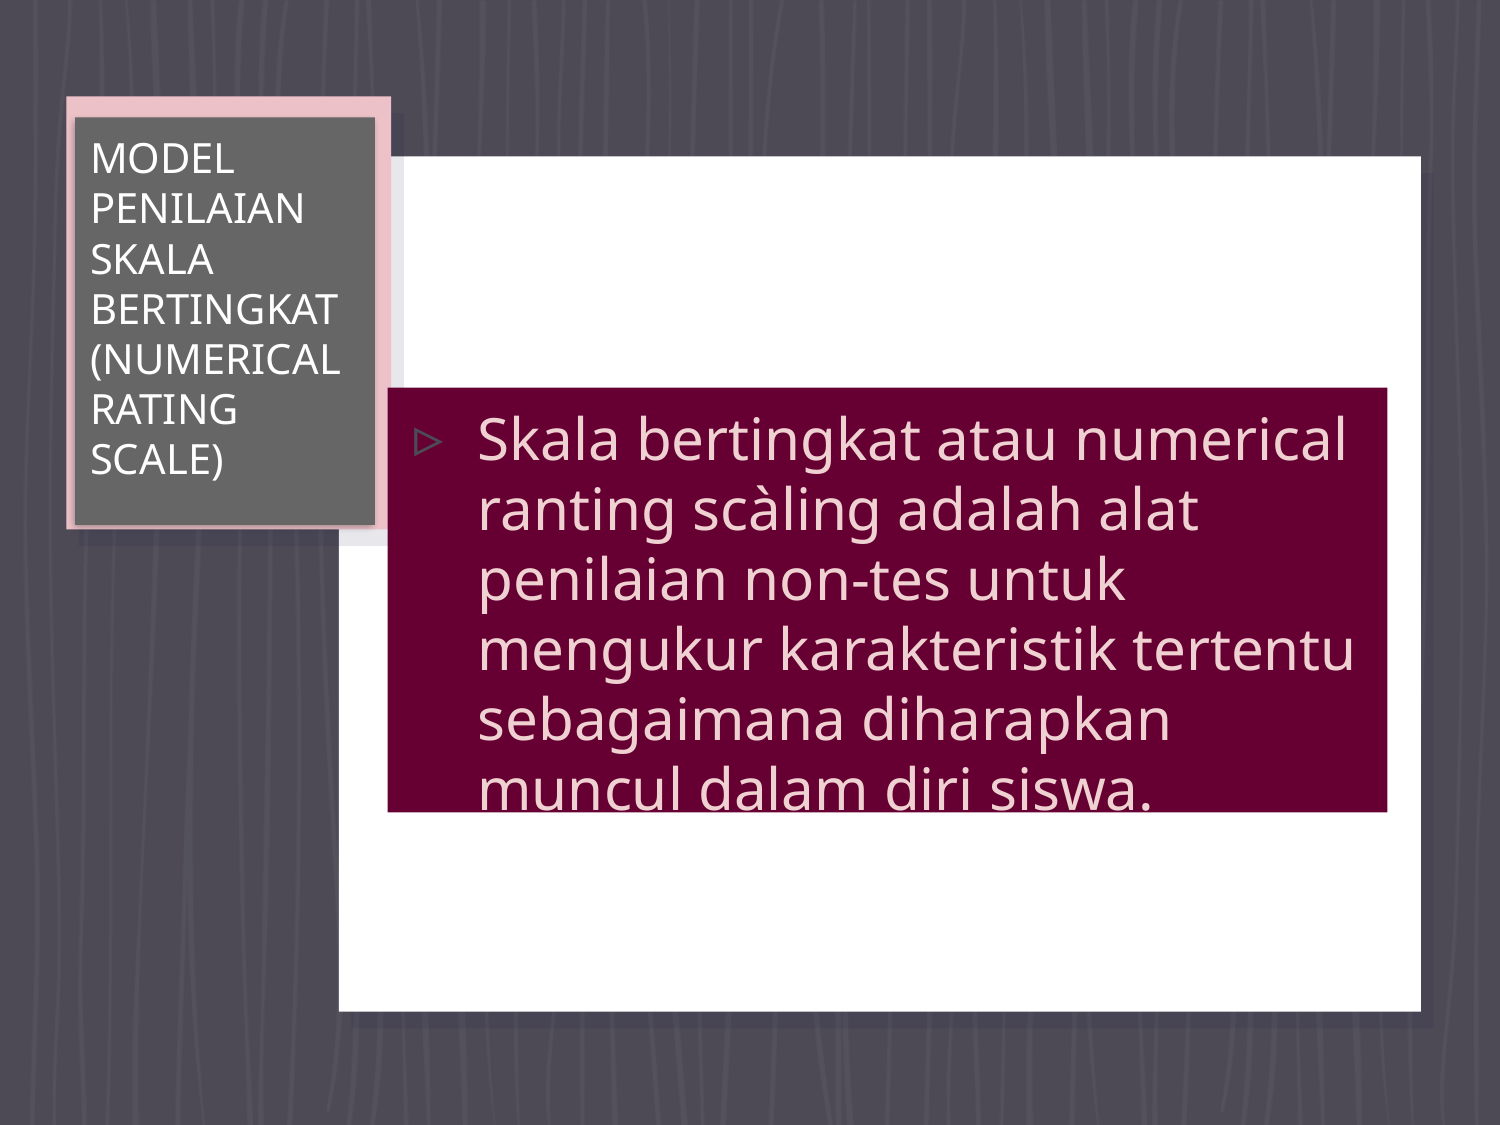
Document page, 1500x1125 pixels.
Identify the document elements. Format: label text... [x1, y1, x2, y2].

list Skala bertingkat atau numerical ranting scàling adalah alat penilaian non-tes untuk mengukur karakteristik tertentu sebagaimana diharapkan muncul dalam diri siswa. [387, 387, 1388, 813]
title MODEL PENILAIAN SKALA BERTINGKAT (NUMERICAL RATING SCALE) [72, 114, 378, 528]
